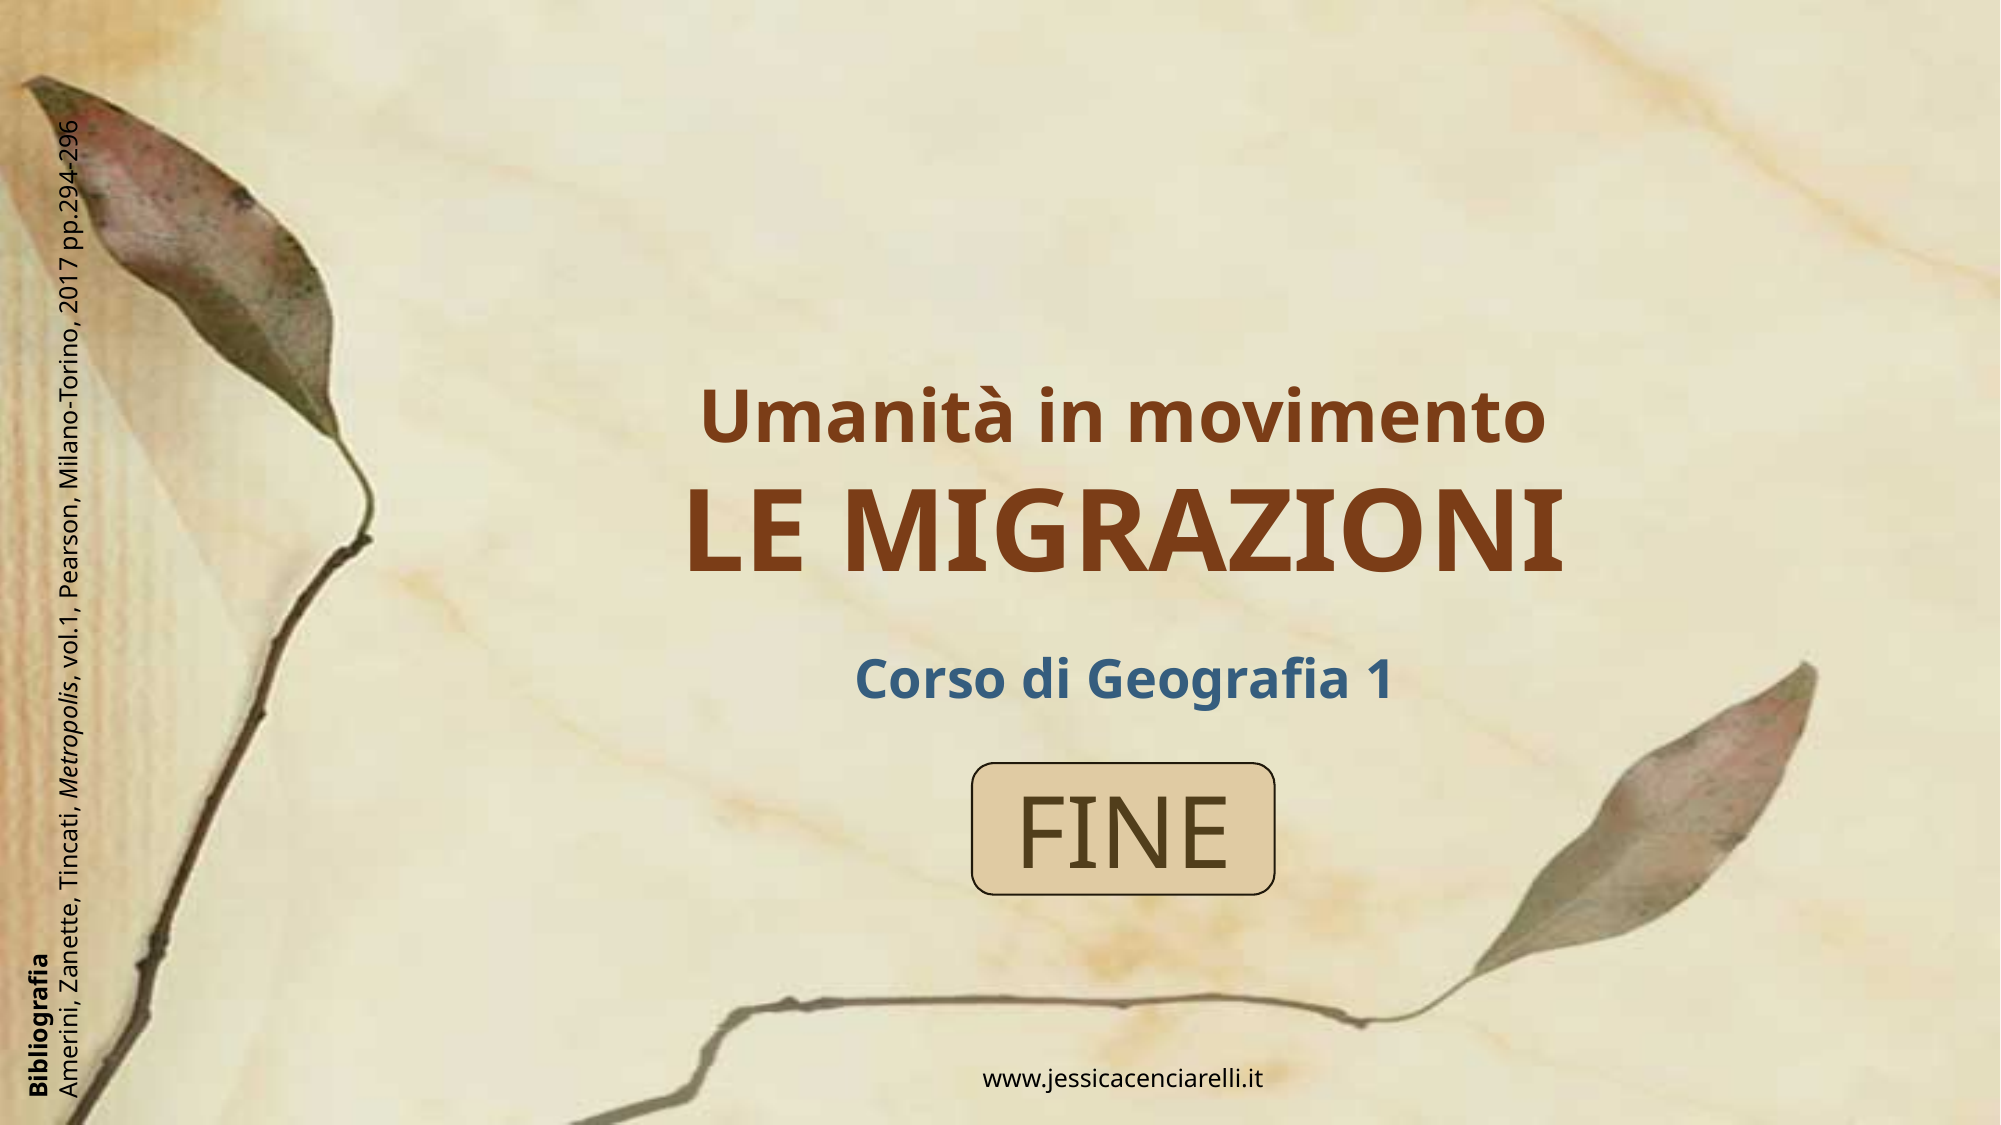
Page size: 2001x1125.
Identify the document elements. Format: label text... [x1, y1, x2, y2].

text_box Bibliografia Amerini, Zanette, Tincati, Metropolis, vol.1, Pearson, Milano-Torino, 2017 pp.294-296 [15, 0, 90, 1114]
text_box FINE [970, 762, 1276, 896]
picture [0, 0, 2000, 1125]
title Umanità in movimento LE MIGRAZIONI [313, 360, 1934, 602]
subtitle Corso di Geografia 1 [313, 643, 1934, 932]
